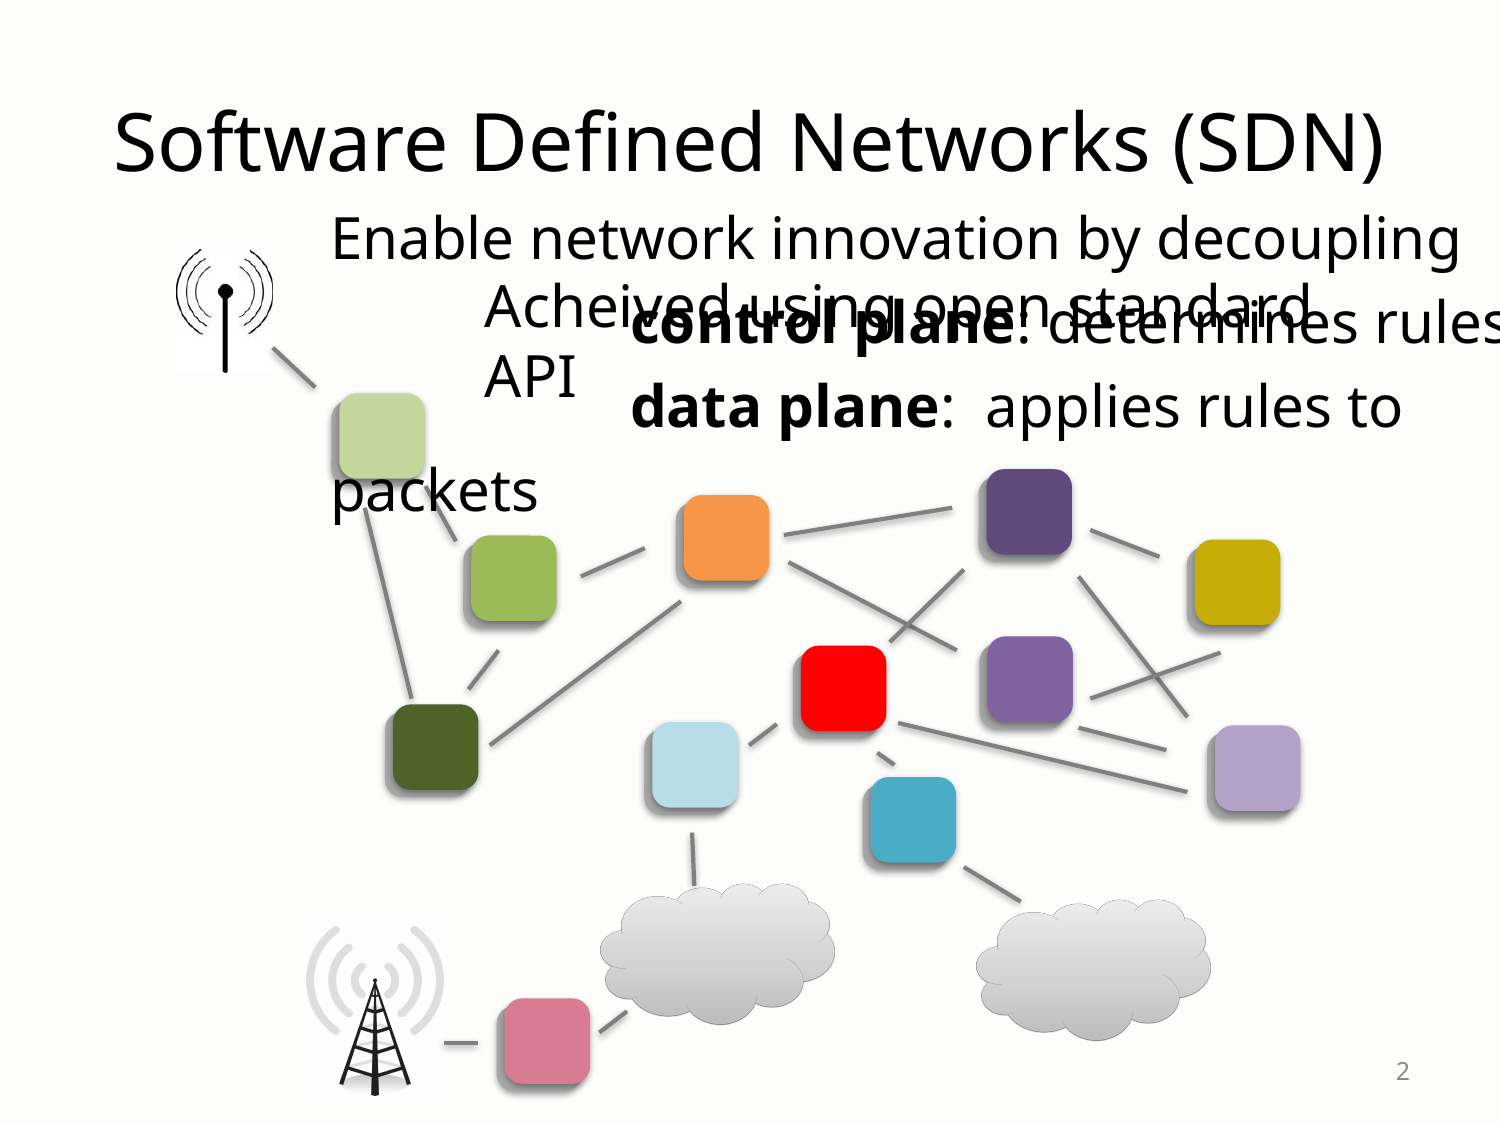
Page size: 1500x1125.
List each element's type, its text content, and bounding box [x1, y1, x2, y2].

picture [306, 919, 444, 1103]
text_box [336, 405, 343, 1087]
text_box Acheived using open standard API [469, 261, 1397, 417]
text_box Enable network innovation by decoupling control plane: determines rules data plane: applies rules to packets [315, 179, 1500, 531]
title Software Defined Networks (SDN) [75, 45, 1425, 233]
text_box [272, 347, 316, 388]
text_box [344, 398, 1296, 1079]
slide_number 2 [1074, 1042, 1425, 1103]
picture [176, 249, 273, 373]
